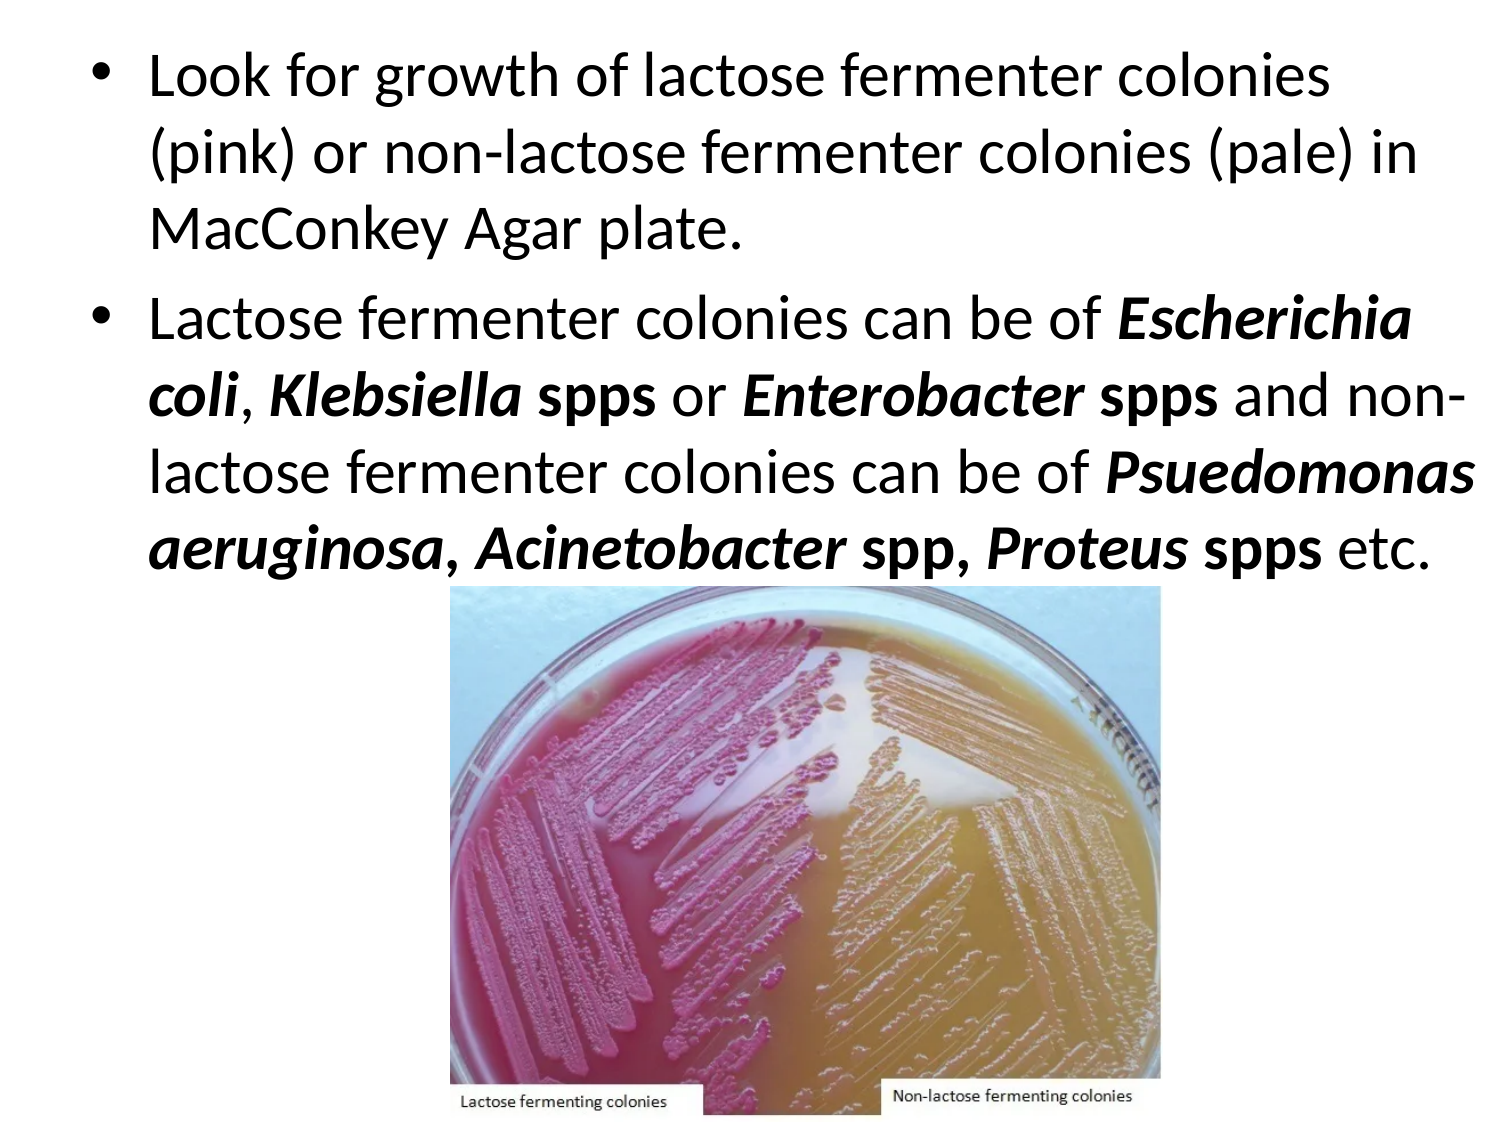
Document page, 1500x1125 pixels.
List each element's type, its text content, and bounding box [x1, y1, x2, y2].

list Look for growth of lactose fermenter colonies (pink) or non-lactose fermenter colonies (pale) in MacConkey Agar plate. Lactose fermenter colonies can be of Escherichia coli, Klebsiella spps or Enterobacter spps and non-lactose fermenter colonies can be of Psuedomonas aeruginosa, Acinetobacter spp, Proteus spps etc. [75, 24, 1500, 768]
picture [449, 585, 1163, 1123]
